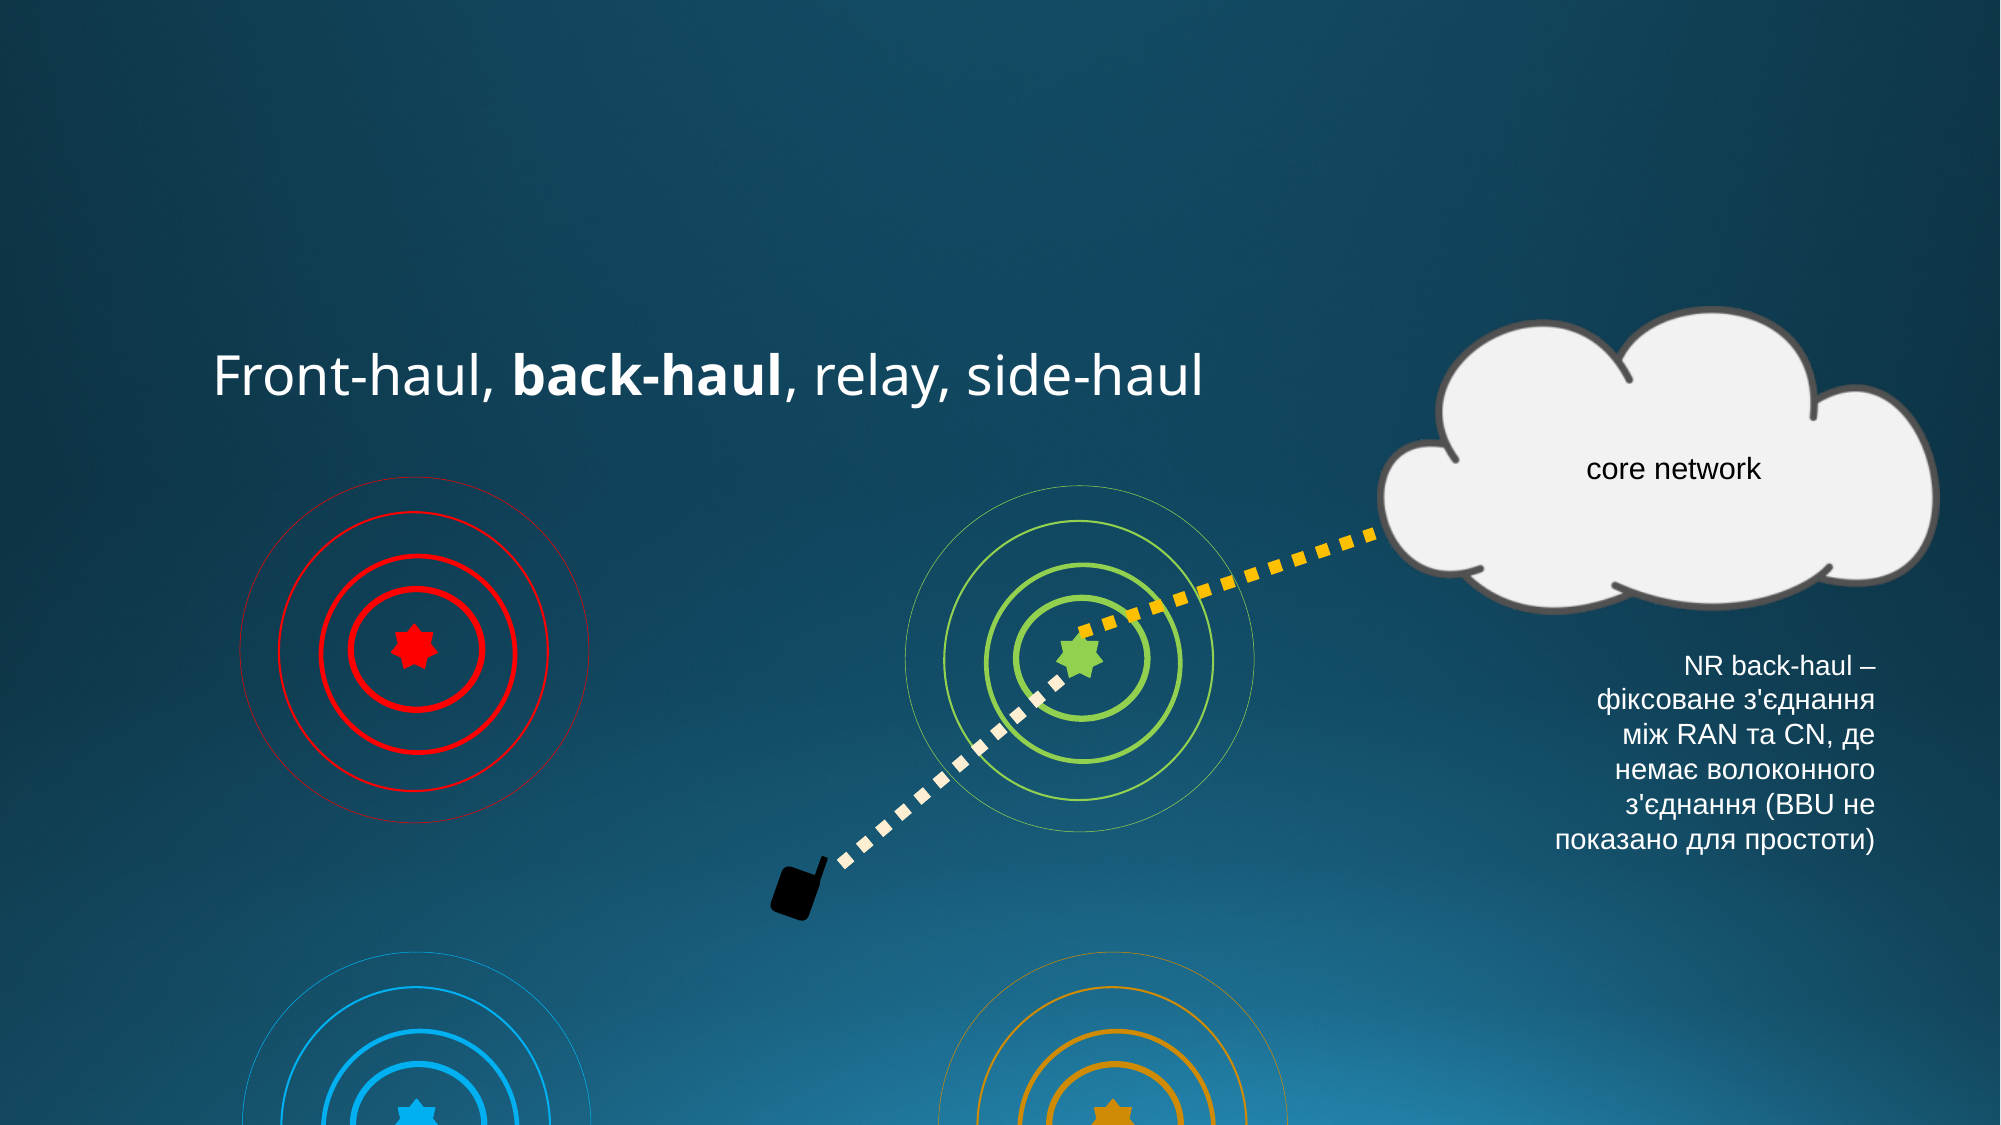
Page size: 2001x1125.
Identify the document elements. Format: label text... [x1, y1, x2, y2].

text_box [938, 951, 1288, 1125]
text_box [780, 851, 820, 919]
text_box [833, 679, 1062, 871]
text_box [242, 951, 591, 1125]
picture [0, 0, 2001, 1125]
text_box Front-haul, back-haul, relay, side-haul [92, 251, 1977, 527]
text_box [1097, 533, 1375, 642]
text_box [905, 485, 1255, 832]
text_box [239, 477, 589, 823]
text_box NR back-haul – фіксоване з'єднання між RAN та CN, де немає волоконного з'єднання (BBU не показано для простоти) [1532, 637, 1896, 866]
